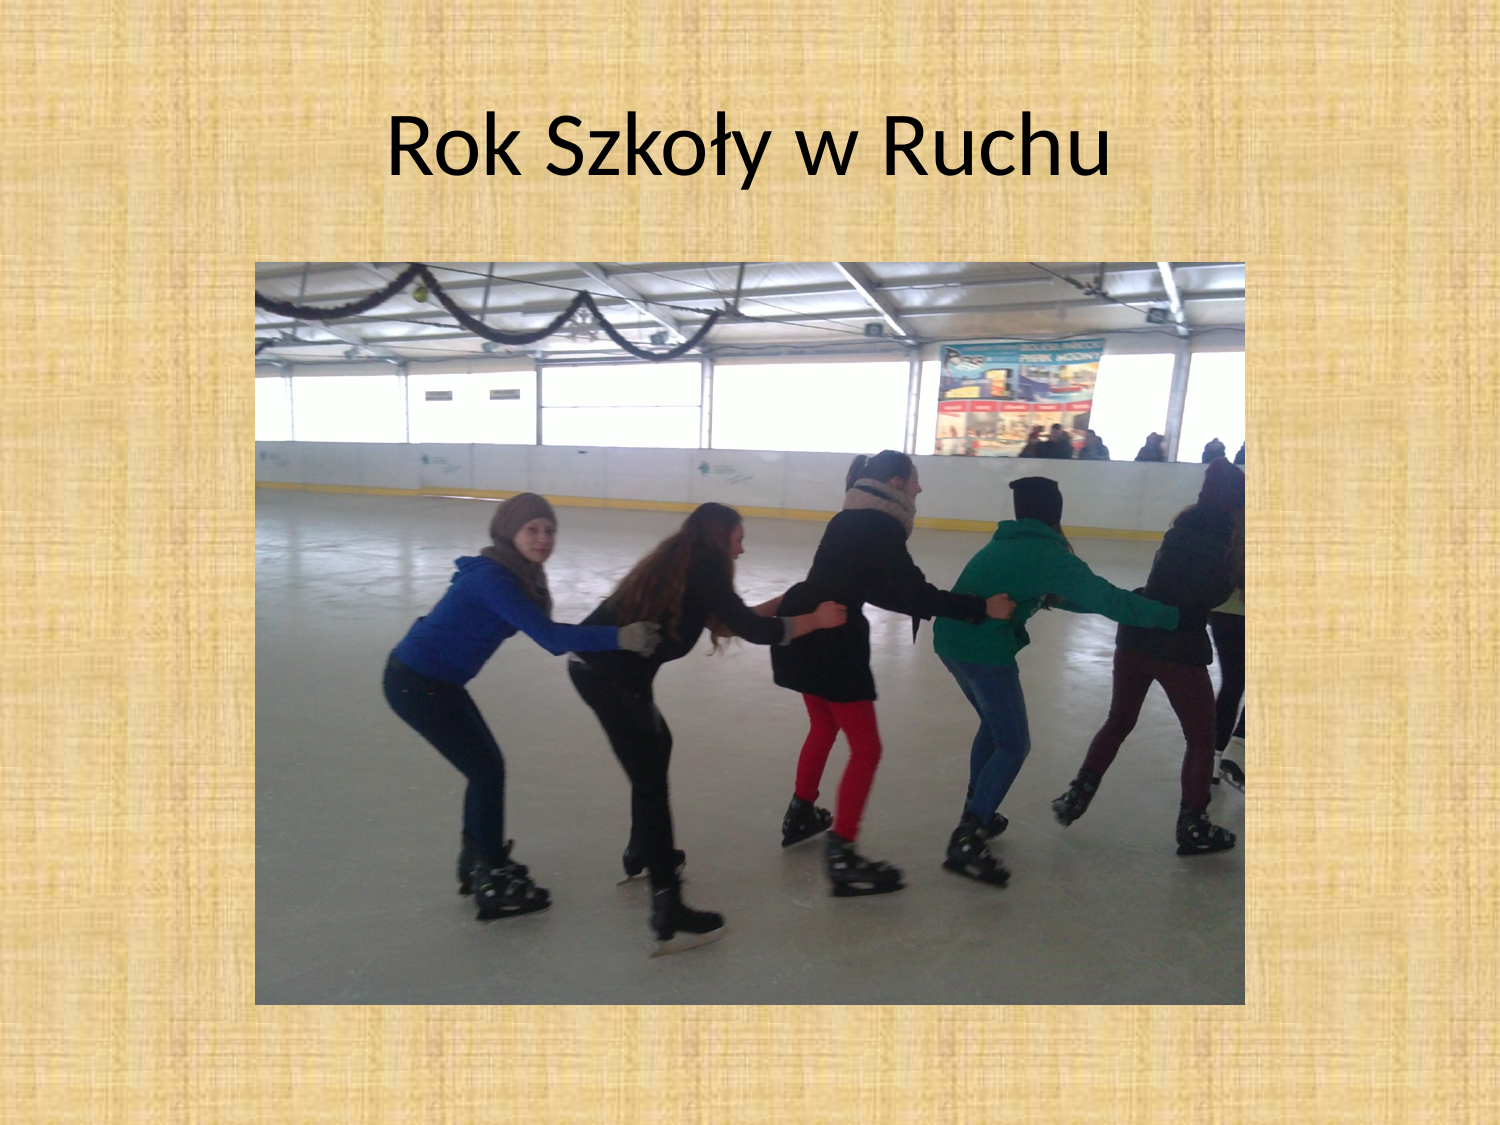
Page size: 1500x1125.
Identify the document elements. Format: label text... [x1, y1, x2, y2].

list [254, 262, 1246, 1006]
title Rok Szkoły w Ruchu [75, 45, 1425, 233]
picture [0, 0, 1500, 1125]
